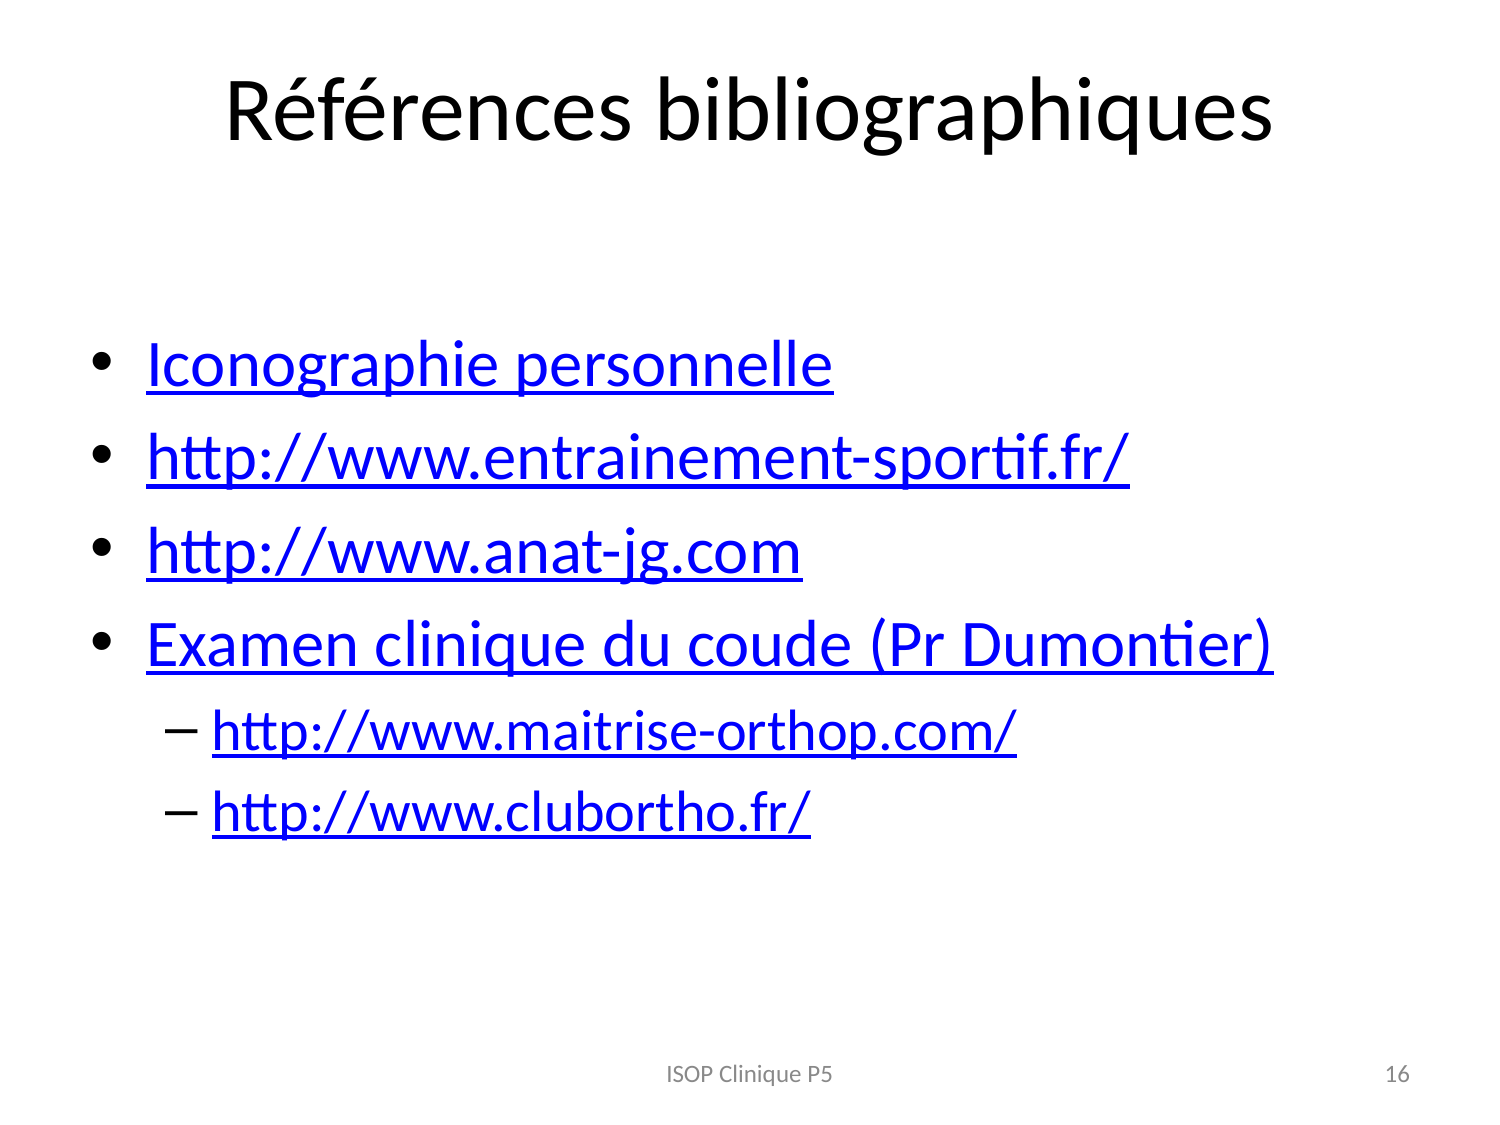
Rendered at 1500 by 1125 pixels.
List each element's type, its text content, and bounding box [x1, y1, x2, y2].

footer ISOP Clinique P5 [512, 1042, 988, 1103]
list Iconographie personnelle http://www.entrainement-sportif.fr/ http://www.anat-jg.com Examen clinique du coude (Pr Dumontier) http://www.maitrise-orthop.com/ http://www.clubortho.fr/ [74, 312, 1426, 888]
title Références bibliographiques [74, 44, 1426, 163]
slide_number 16 [1074, 1042, 1425, 1103]
